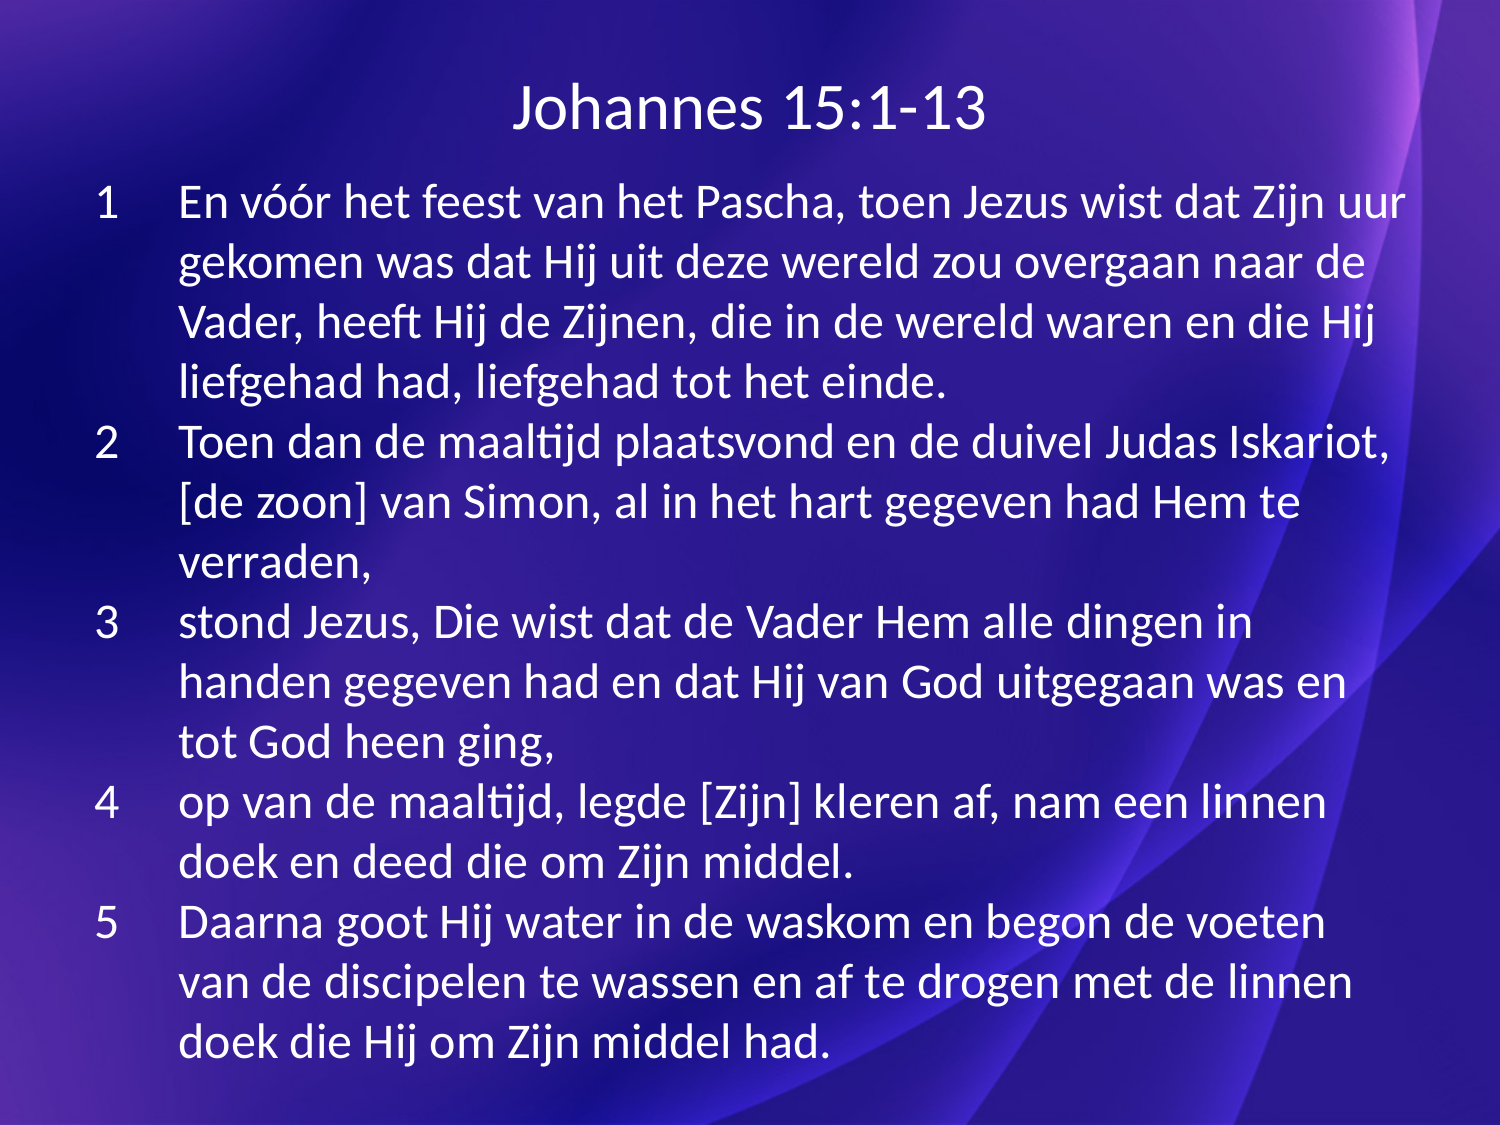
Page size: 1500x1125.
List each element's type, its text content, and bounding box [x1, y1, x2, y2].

list En vóór het feest van het Pascha, toen Jezus wist dat Zijn uur gekomen was dat Hij uit deze wereld zou overgaan naar de Vader, heeft Hij de Zijnen, die in de wereld waren en die Hij liefgehad had, liefgehad tot het einde. Toen dan de maaltijd plaatsvond en de duivel Judas Iskariot, [de zoon] van Simon, al in het hart gegeven had Hem te verraden, stond Jezus, Die wist dat de Vader Hem alle dingen in handen gegeven had en dat Hij van God uitgegaan was en tot God heen ging, op van de maaltijd, legde [Zijn] kleren af, nam een linnen doek en deed die om Zijn middel. Daarna goot Hij water in de waskom en begon de voeten van de discipelen te wassen en af te drogen met de linnen doek die Hij om Zijn middel had. [75, 160, 1425, 1005]
title Johannes 15:1-13 [75, 45, 1425, 160]
picture [0, 0, 1500, 1125]
